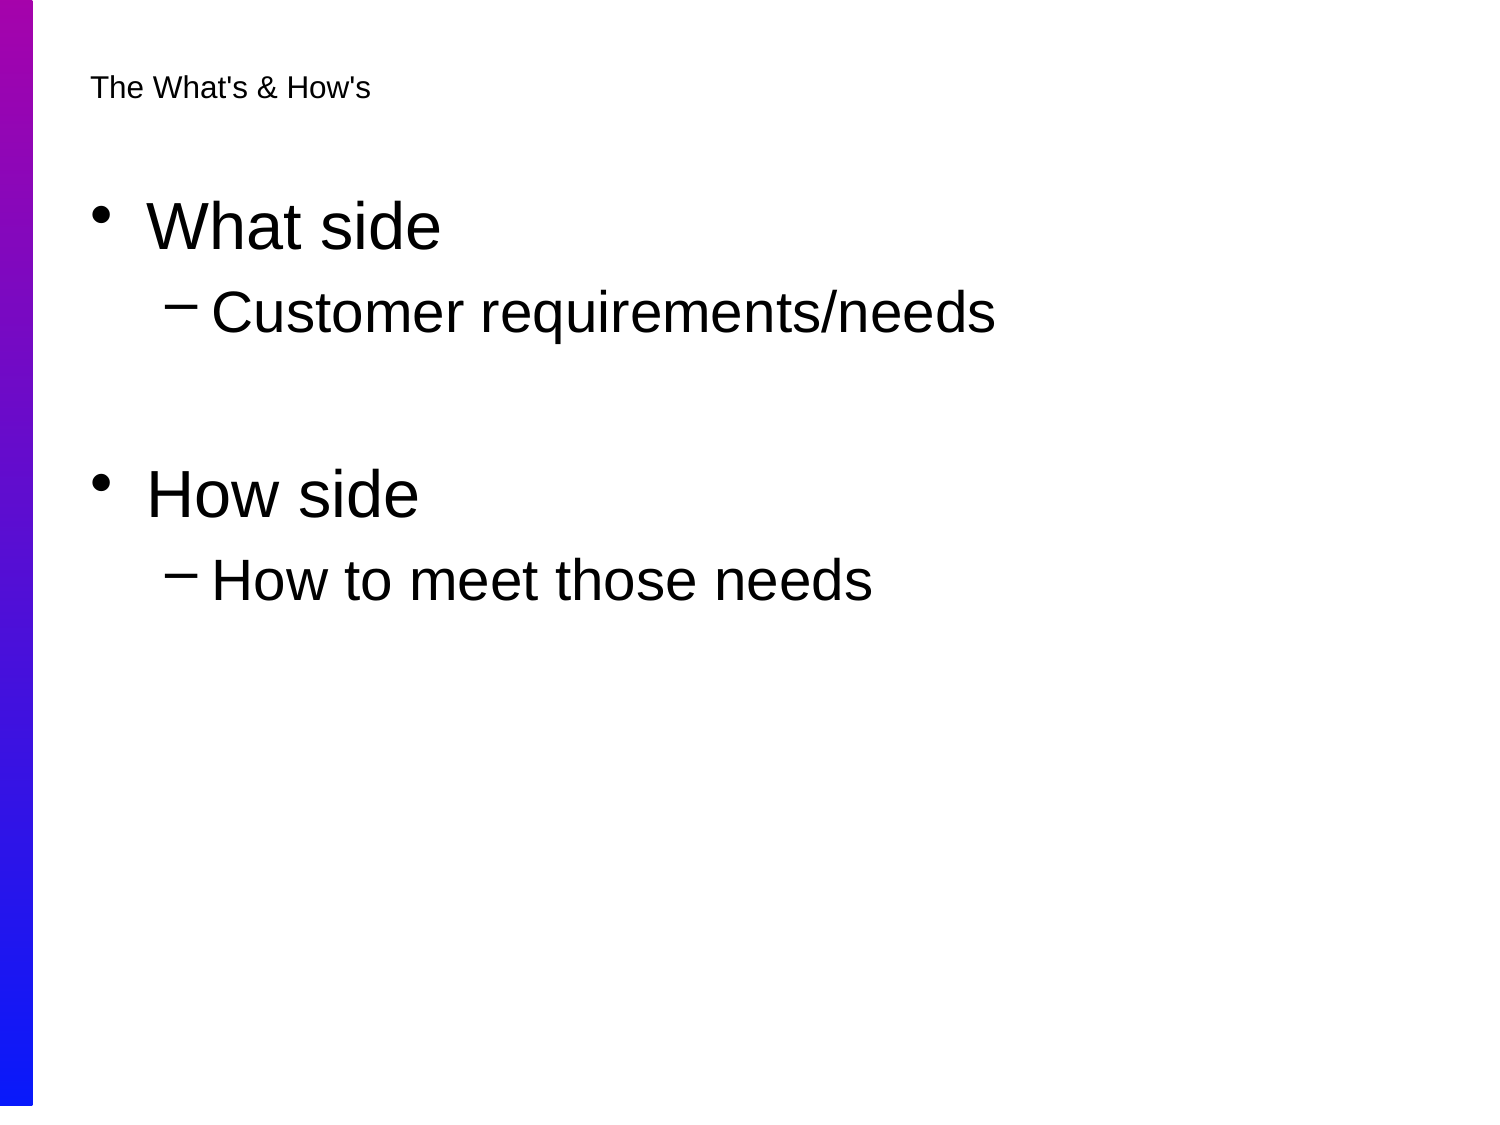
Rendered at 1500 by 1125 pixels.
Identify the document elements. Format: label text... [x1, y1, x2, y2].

title The What's & How's [75, 59, 1425, 113]
list What side Customer requirements/needs How side How to meet those needs [75, 174, 1450, 1050]
